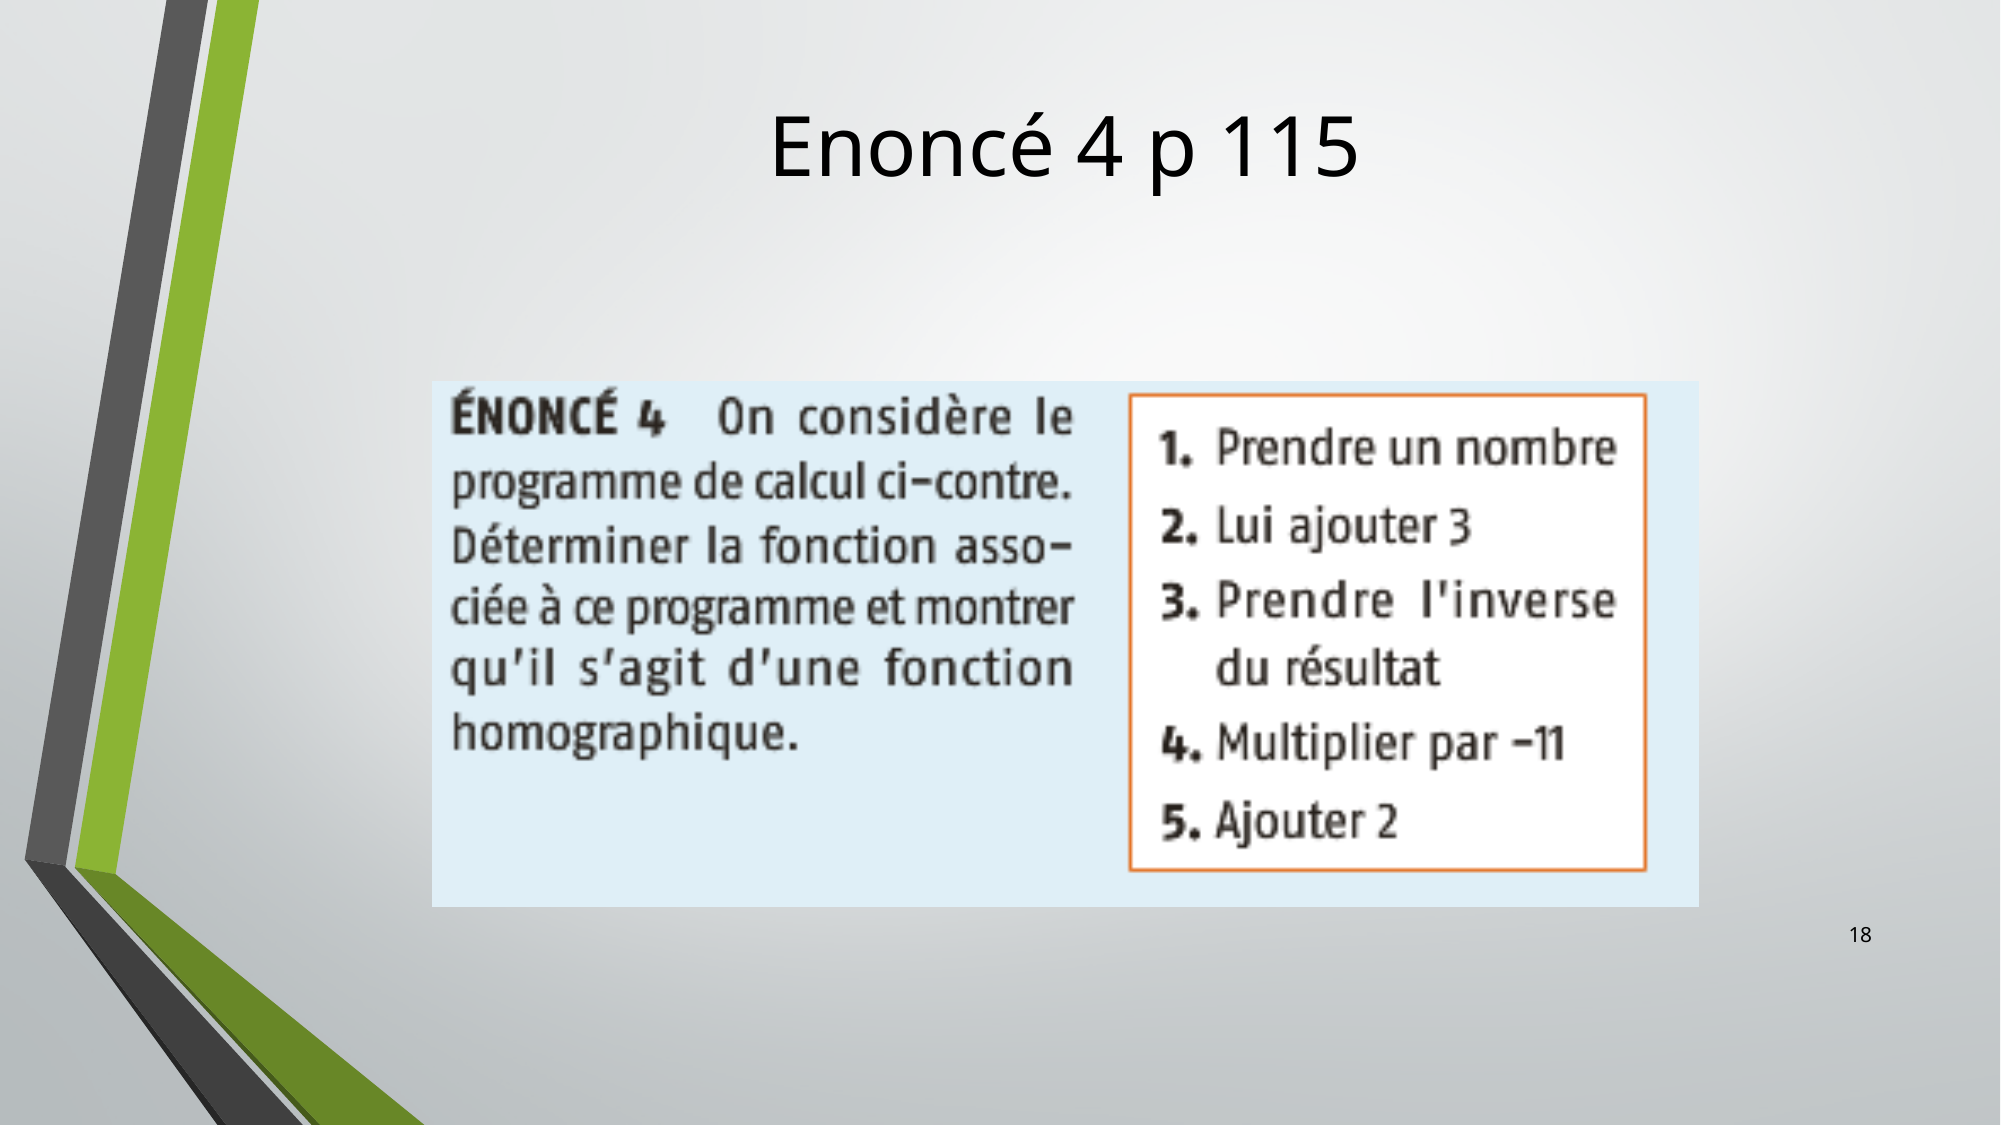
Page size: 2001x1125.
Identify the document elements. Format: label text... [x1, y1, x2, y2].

picture [431, 381, 1699, 907]
title Enoncé 4 p 115 [243, 0, 1887, 287]
slide_number 18 [1796, 906, 1887, 967]
